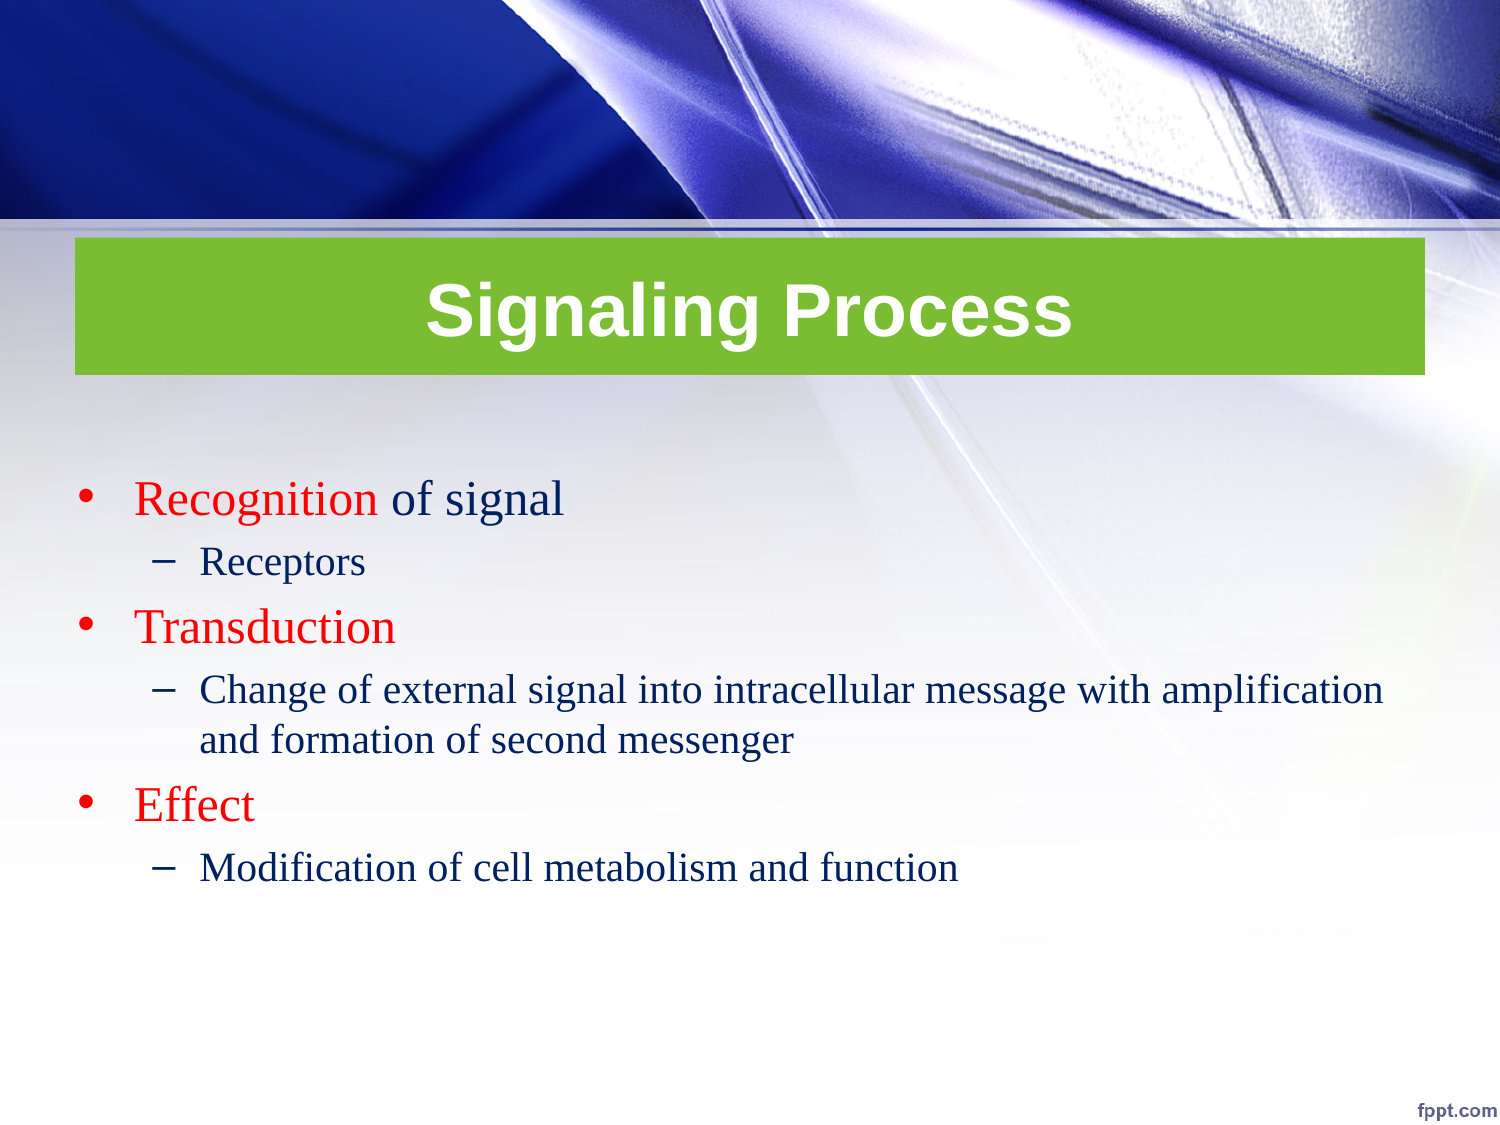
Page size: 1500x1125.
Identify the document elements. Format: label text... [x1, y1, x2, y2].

picture [0, 0, 1500, 1125]
list Recognition of signal Receptors Transduction Change of external signal into intracellular message with amplification and formation of second messenger Effect Modification of cell metabolism and function [62, 457, 1413, 1125]
title Signaling Process [75, 237, 1425, 375]
